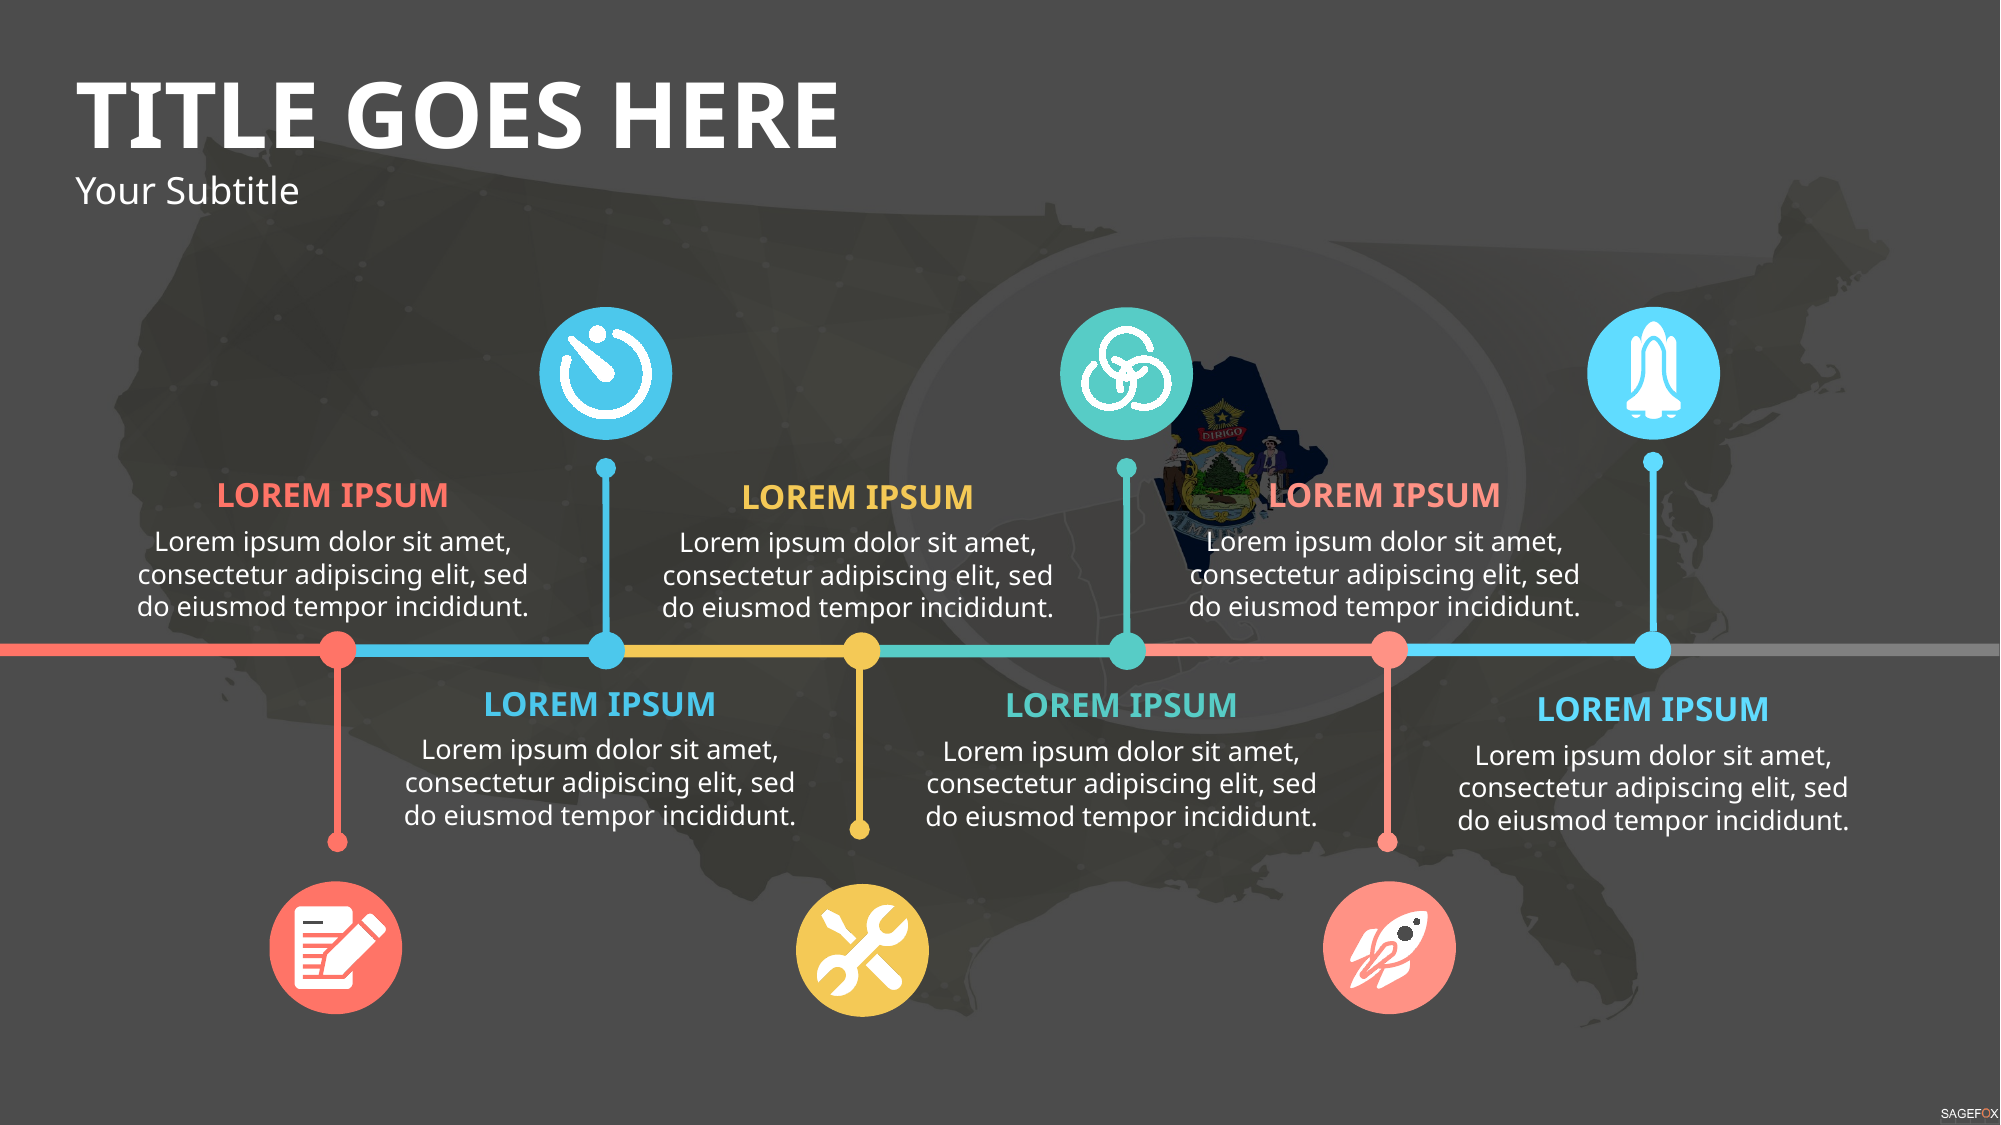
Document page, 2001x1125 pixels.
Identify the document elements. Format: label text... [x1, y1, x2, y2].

text_box [1408, 630, 1673, 670]
picture [0, 0, 2001, 1125]
text_box [1672, 643, 2000, 657]
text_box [269, 881, 403, 1015]
text_box LOREM IPSUM Lorem ipsum dolor sit amet, consectetur adipiscing elit, sed do eiusmod tempor incididunt. [1432, 682, 1874, 841]
text_box LOREM IPSUM Lorem ipsum dolor sit amet, consectetur adipiscing elit, sed do eiusmod tempor incididunt. [901, 679, 1342, 837]
text_box [1146, 630, 1409, 670]
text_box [1587, 306, 1721, 440]
text_box LOREM IPSUM Lorem ipsum dolor sit amet, consectetur adipiscing elit, sed do eiusmod tempor incididunt. [112, 469, 554, 627]
text_box LOREM IPSUM Lorem ipsum dolor sit amet, consectetur adipiscing elit, sed do eiusmod tempor incididunt. [1164, 469, 1606, 627]
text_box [539, 306, 673, 440]
text_box [0, 630, 358, 670]
text_box [356, 630, 626, 671]
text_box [1060, 307, 1194, 441]
text_box [625, 631, 882, 671]
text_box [1323, 881, 1456, 1015]
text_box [796, 883, 929, 1017]
text_box [881, 631, 1147, 671]
text_box LOREM IPSUM Lorem ipsum dolor sit amet, consectetur adipiscing elit, sed do eiusmod tempor incididunt. [637, 470, 1079, 629]
text_box LOREM IPSUM Lorem ipsum dolor sit amet, consectetur adipiscing elit, sed do eiusmod tempor incididunt. [379, 677, 821, 836]
text_box TITLE GOES HERE Your Subtitle [60, 49, 1036, 220]
